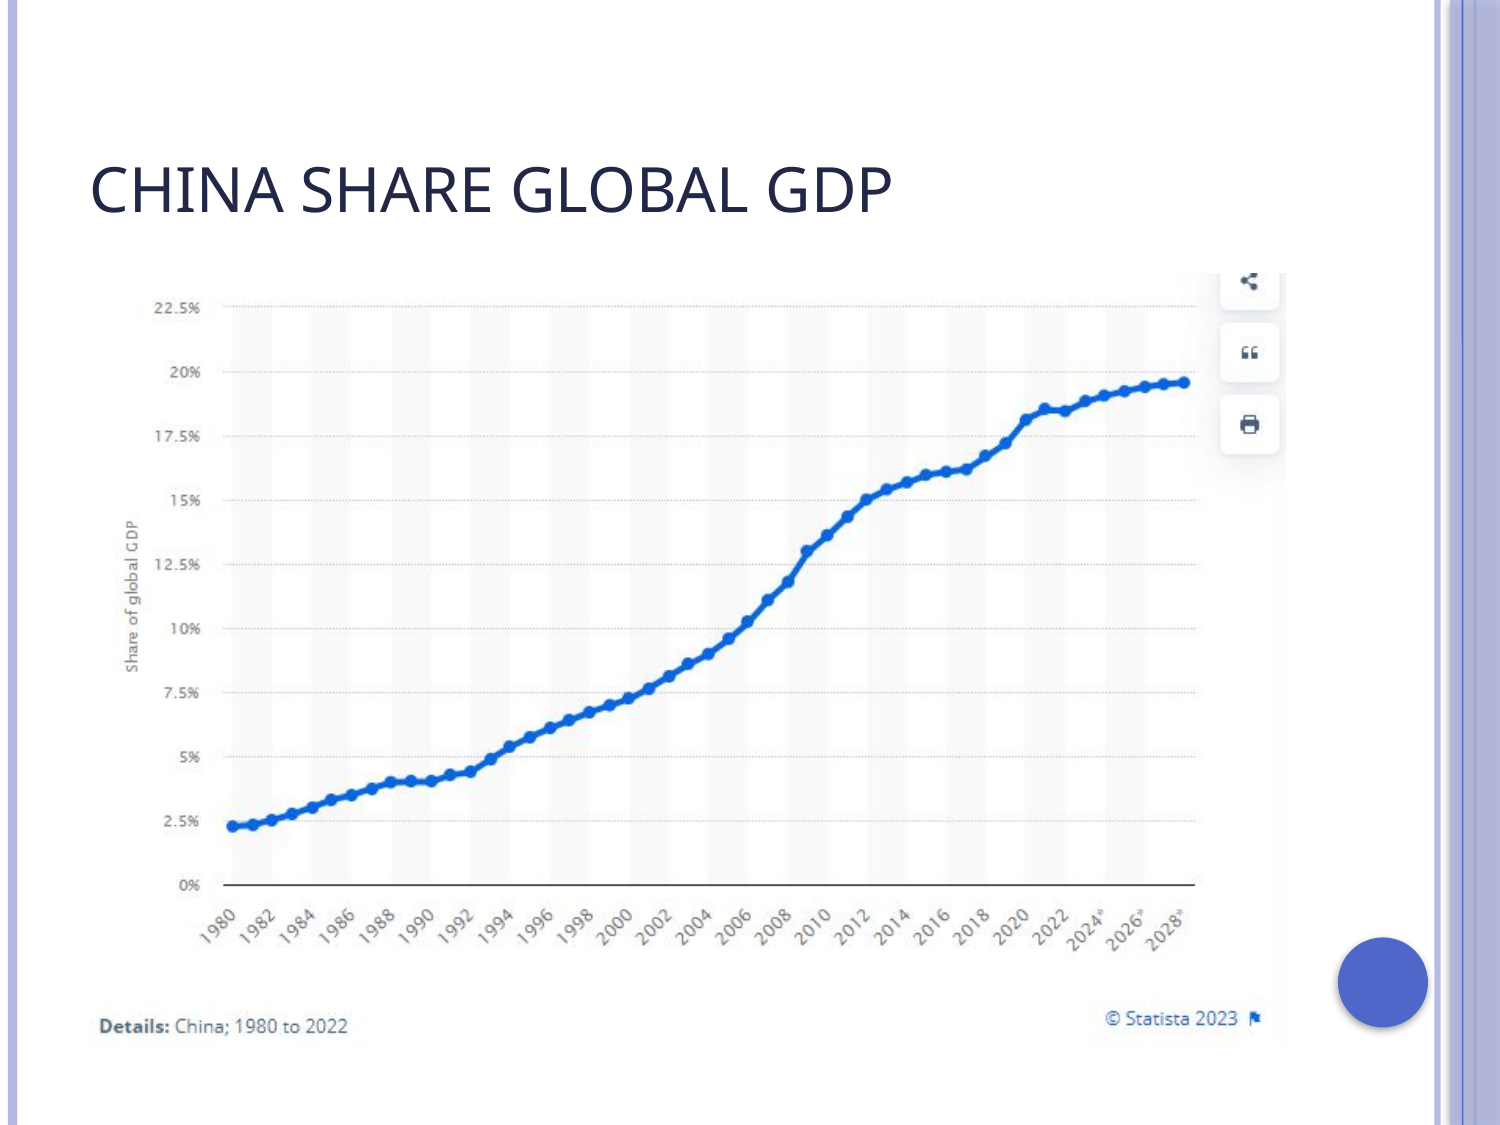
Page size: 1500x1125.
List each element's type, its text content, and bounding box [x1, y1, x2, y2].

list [89, 272, 1286, 1052]
title China share global GDP [75, 45, 1300, 233]
